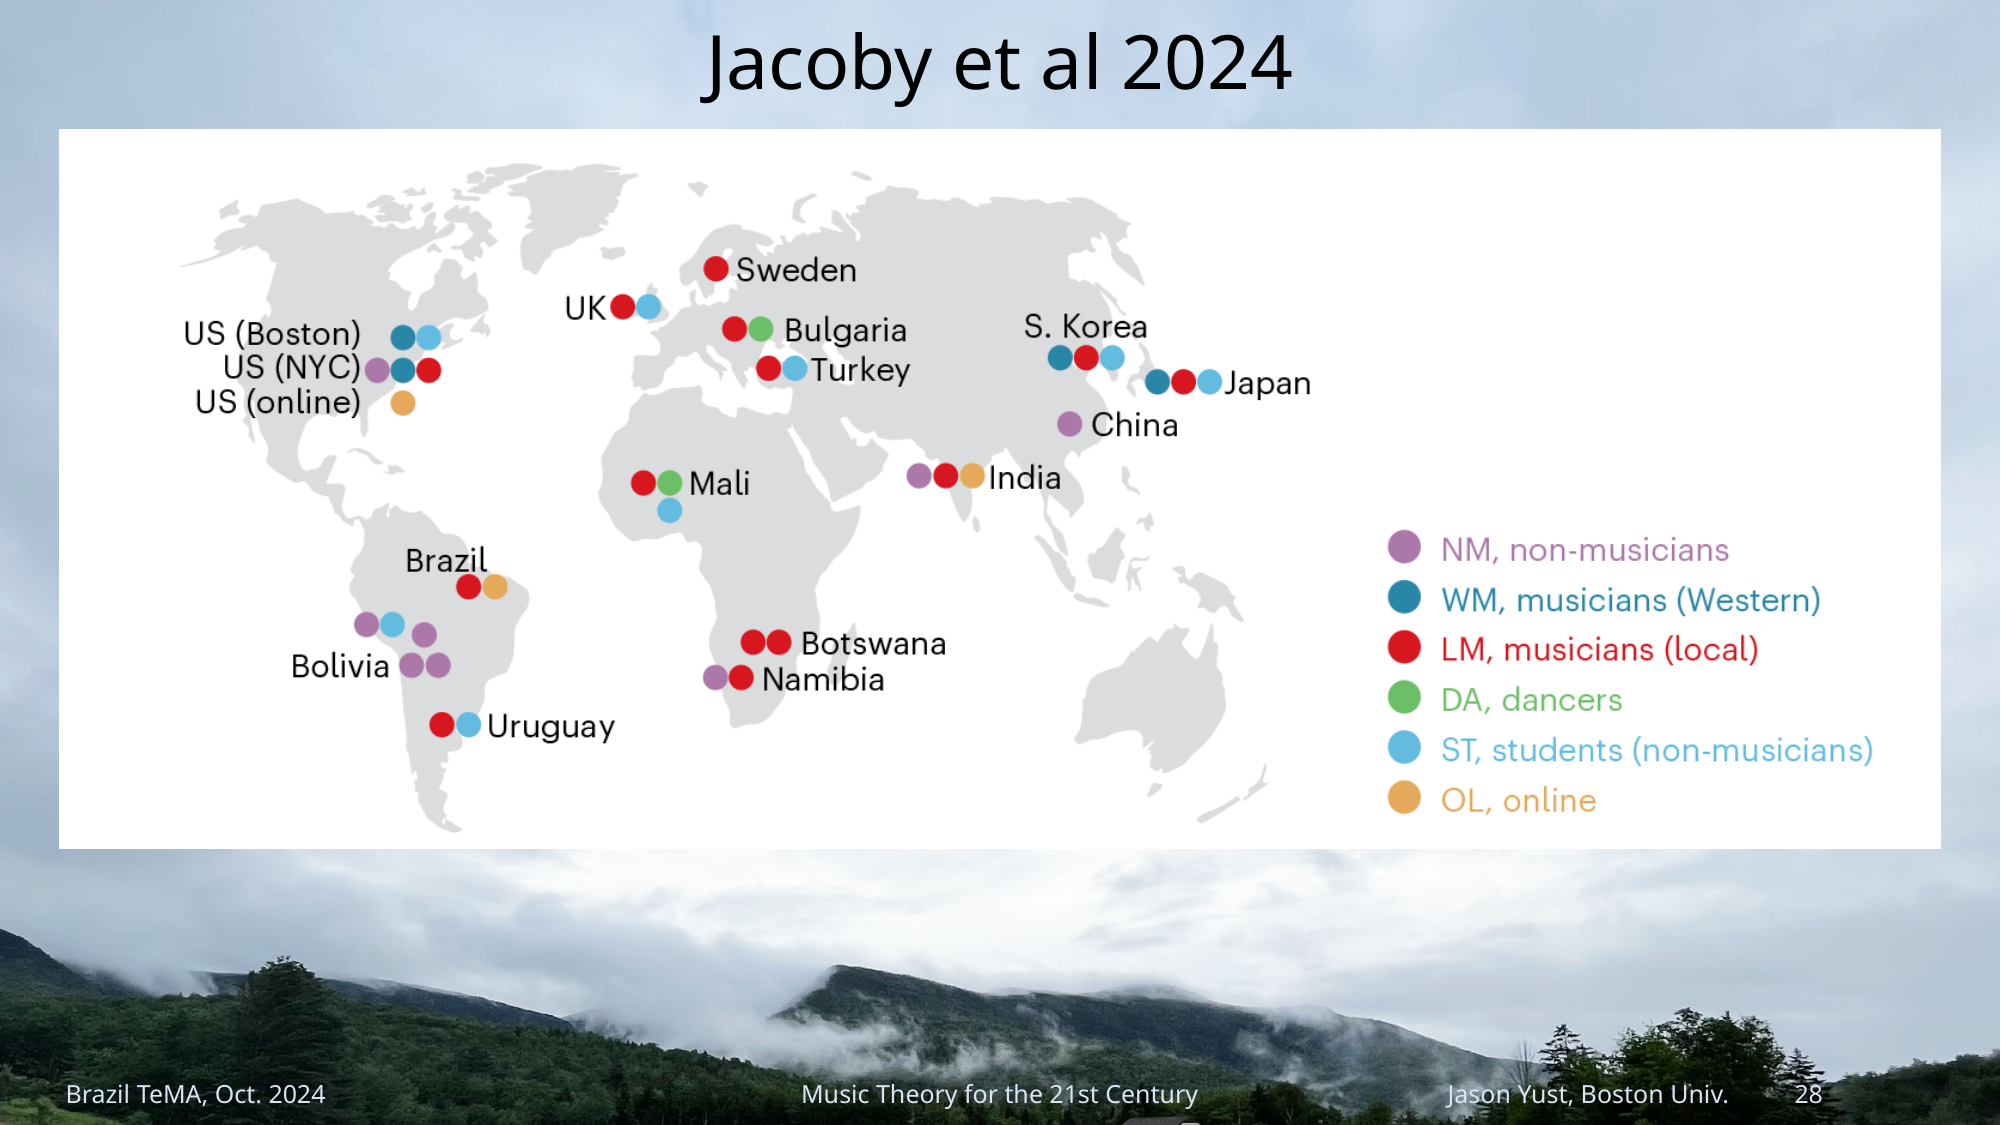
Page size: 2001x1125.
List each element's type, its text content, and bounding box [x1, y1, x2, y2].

title Jacoby et al 2024 [137, 1, 1863, 129]
picture [0, 0, 2000, 1125]
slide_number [50, 1063, 588, 1124]
footer Music Theory for the 21st Century [662, 1065, 1338, 1125]
slide_number Jason Yust, Boston Univ. 28 [1388, 1065, 1838, 1125]
